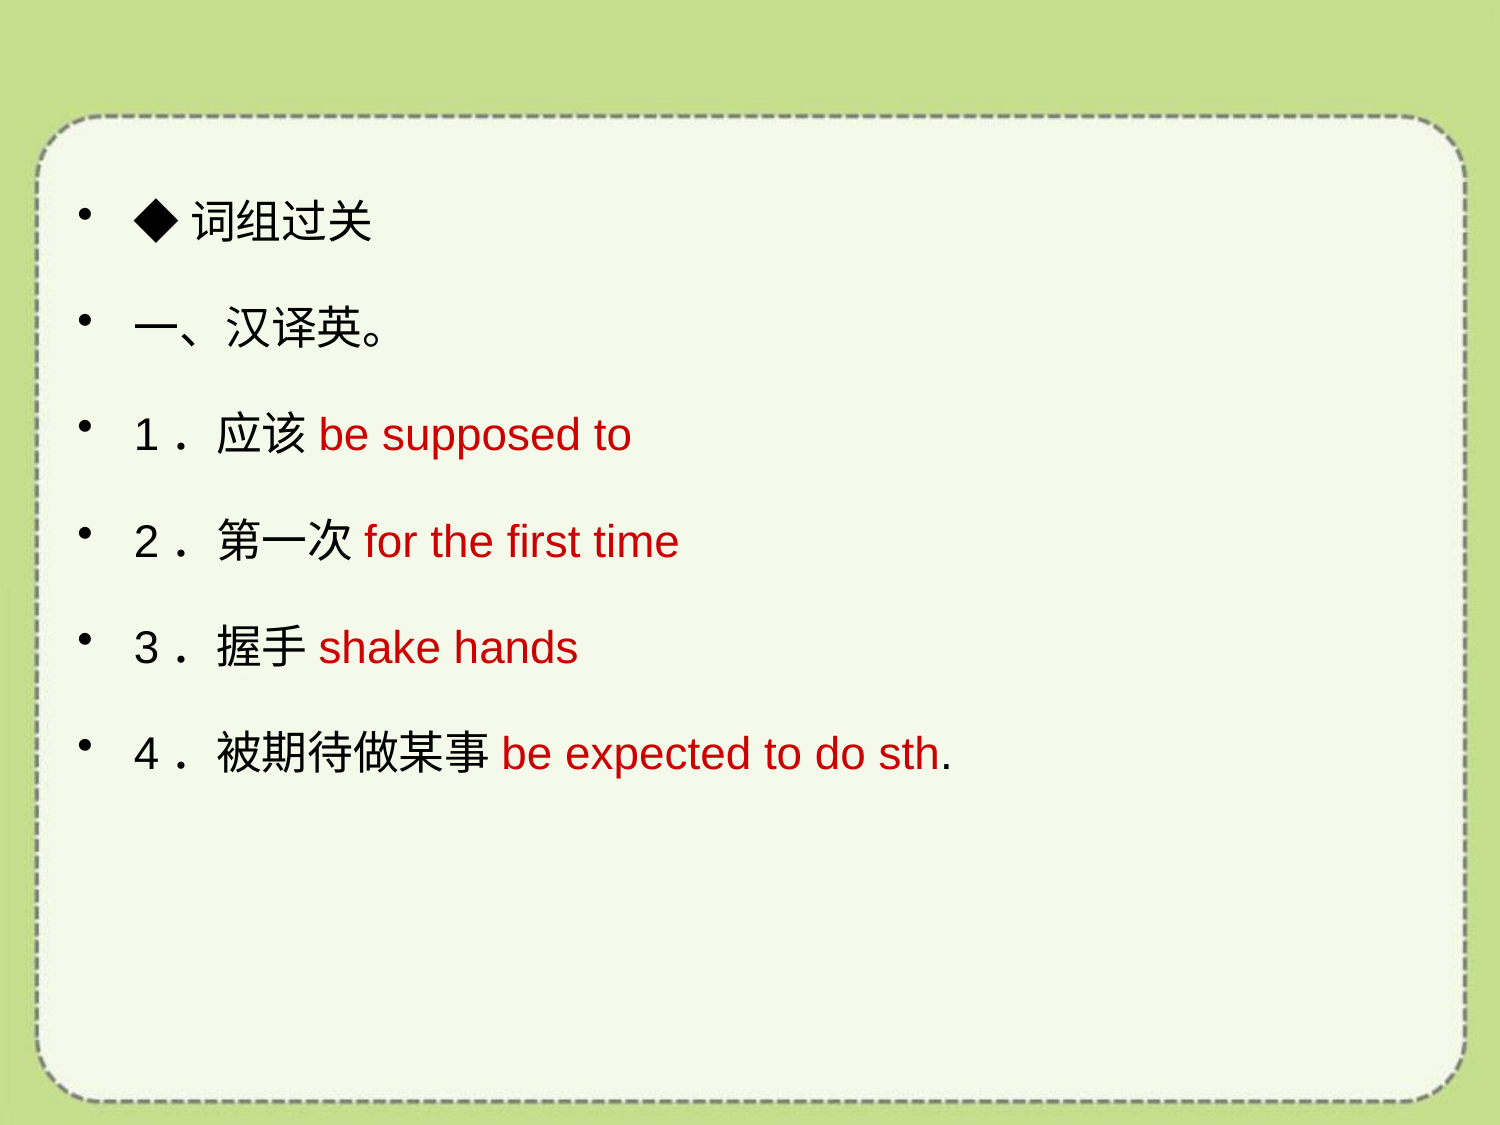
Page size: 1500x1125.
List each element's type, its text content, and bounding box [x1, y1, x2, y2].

list ◆词组过关 一、汉译英。 1．应该be supposed to 2．第一次for the first time 3．握手shake hands 4．被期待做某事be expected to do sth. [62, 195, 1413, 1022]
picture [0, 0, 1500, 1125]
